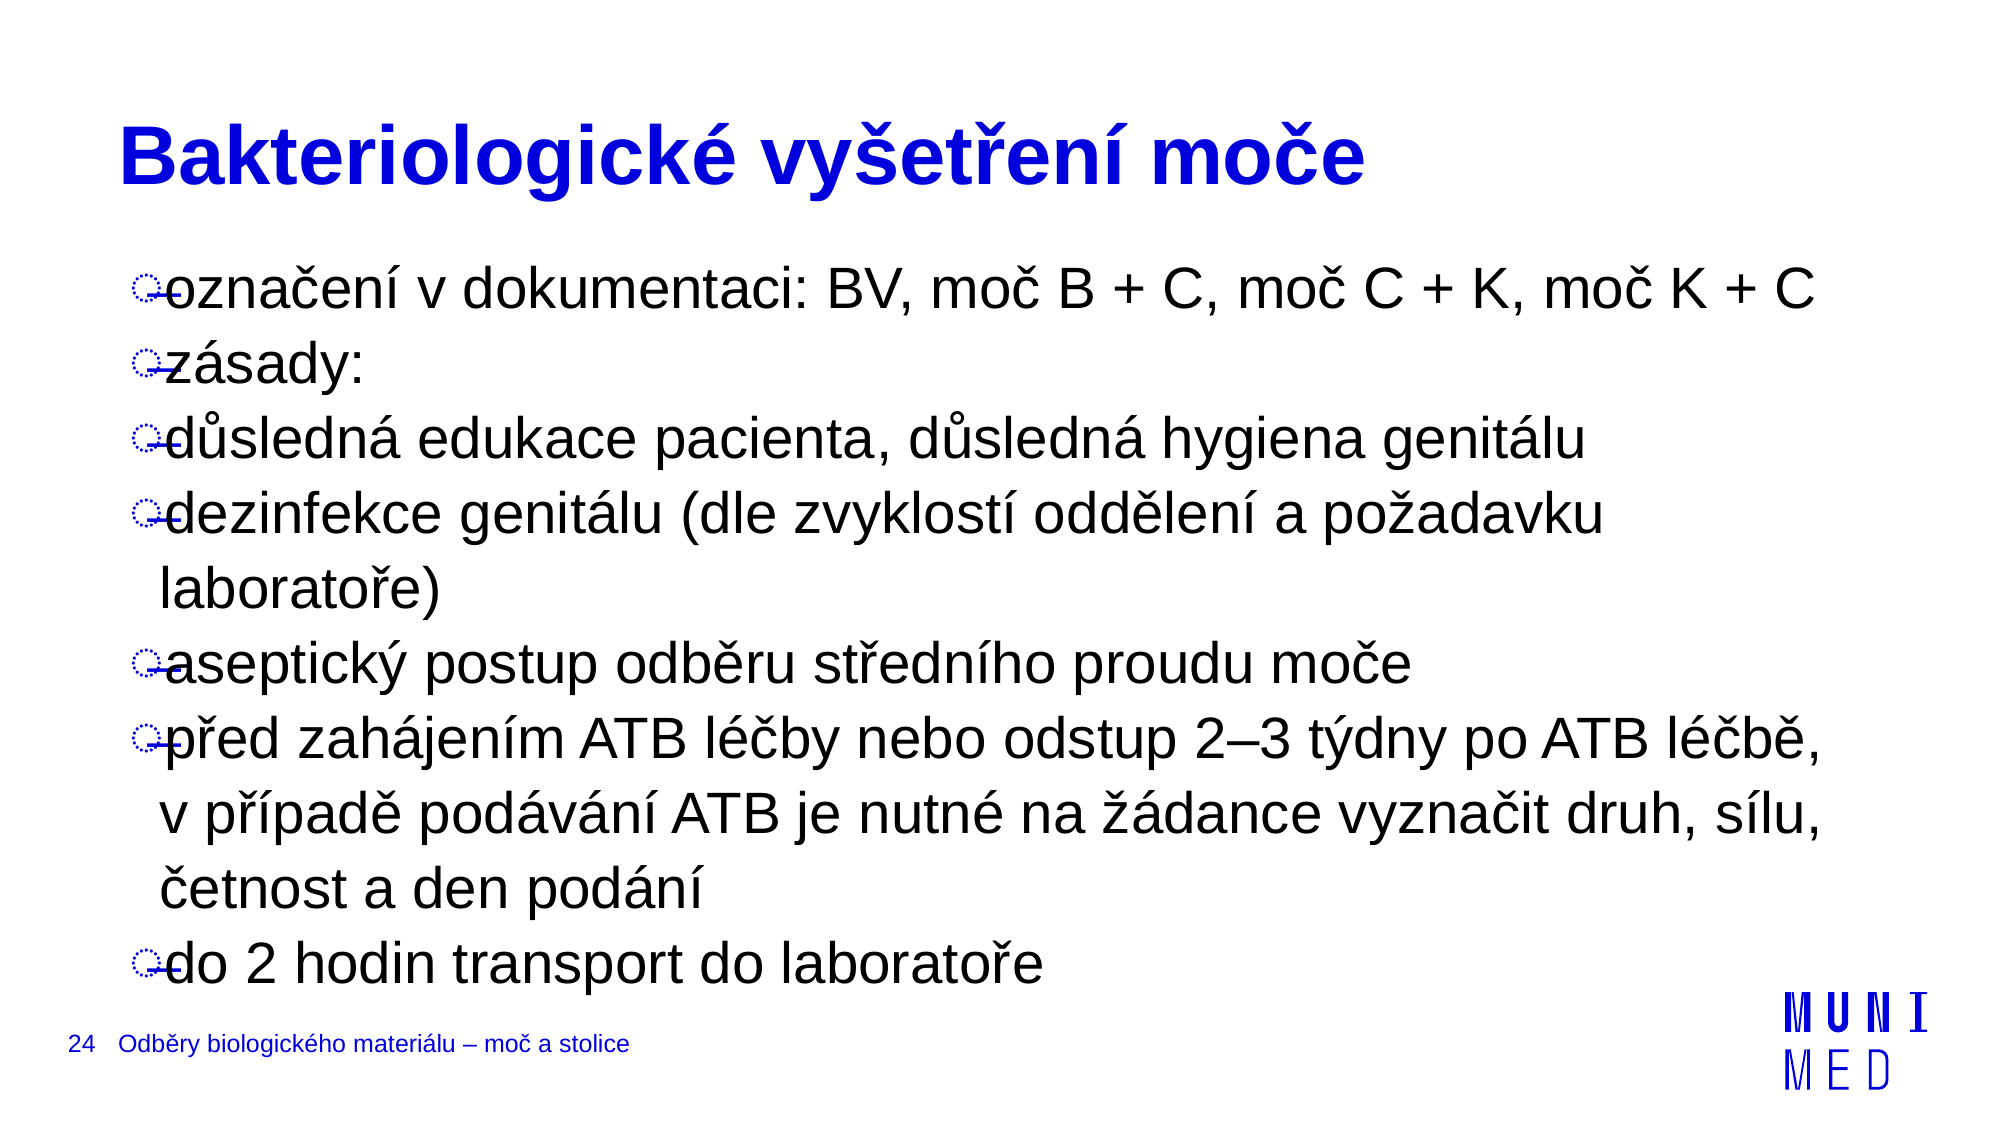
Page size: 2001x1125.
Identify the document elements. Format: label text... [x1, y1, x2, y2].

list označení v dokumentaci: BV, moč B + C, moč C + K, moč K + C zásady: důsledná edukace pacienta, důsledná hygiena genitálu dezinfekce genitálu (dle zvyklostí oddělení a požadavku laboratoře) aseptický postup odběru středního proudu moče před zahájením ATB léčby nebo odstup 2–3 týdny po ATB léčbě, v případě podávání ATB je nutné na žádance vyznačit druh, sílu, četnost a den podání do 2 hodin transport do laboratoře [118, 245, 1883, 925]
footer Odběry biologického materiálu – moč a stolice [118, 1021, 1418, 1063]
title Bakteriologické vyšetření moče [118, 118, 1883, 193]
slide_number 24 [67, 1021, 110, 1063]
